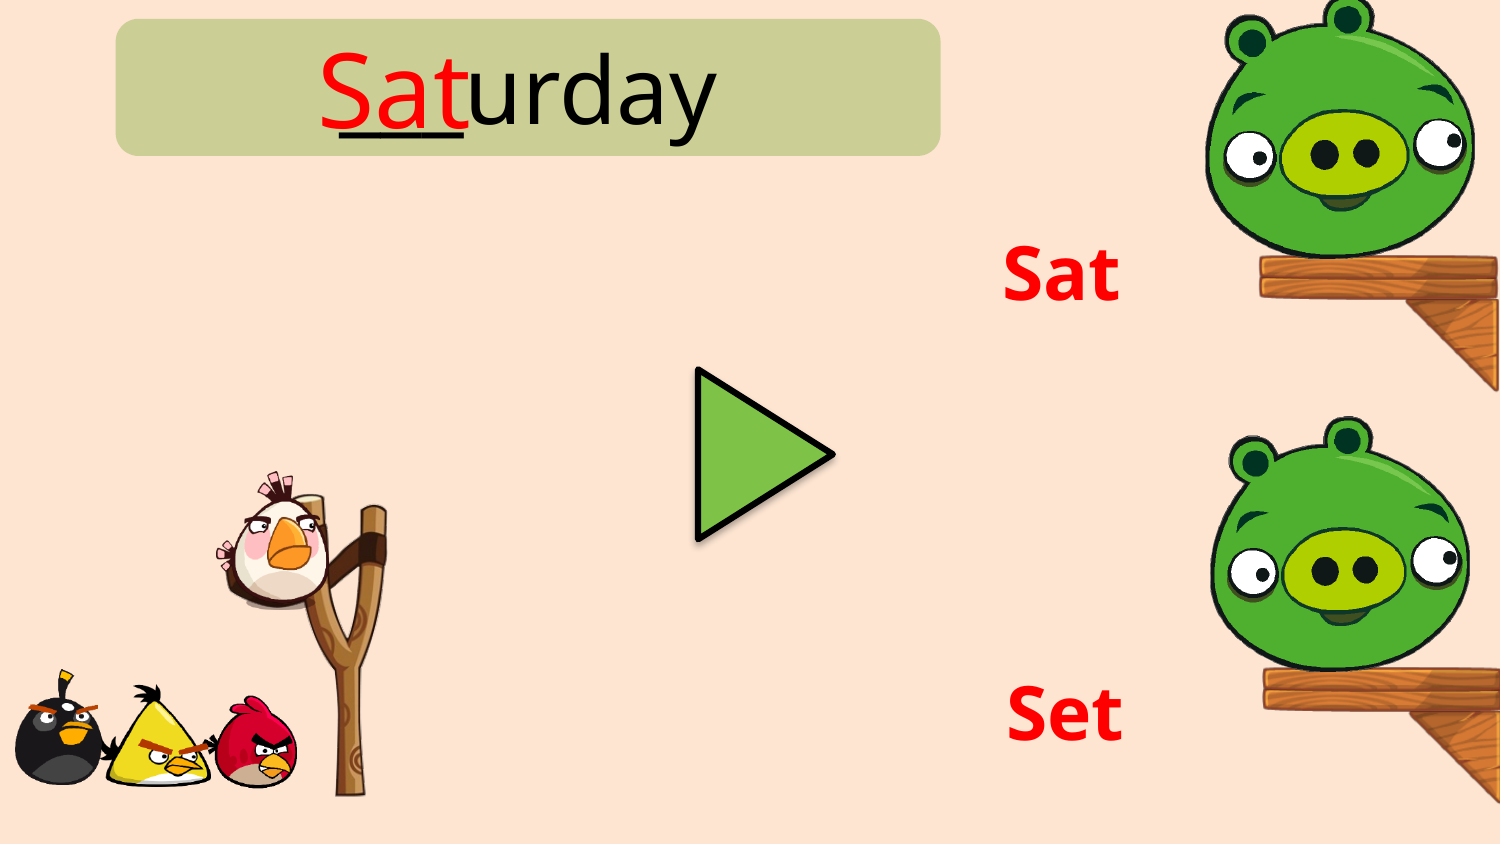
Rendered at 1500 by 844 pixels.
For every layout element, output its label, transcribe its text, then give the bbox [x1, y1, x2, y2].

text_box Sat [984, 219, 1160, 321]
text_box ___urday [115, 18, 941, 156]
picture [1209, 416, 1500, 805]
text_box [695, 367, 835, 542]
text_box Set [987, 659, 1163, 761]
picture [0, 470, 392, 807]
text_box Sat [306, 18, 559, 155]
picture [1204, 0, 1500, 393]
